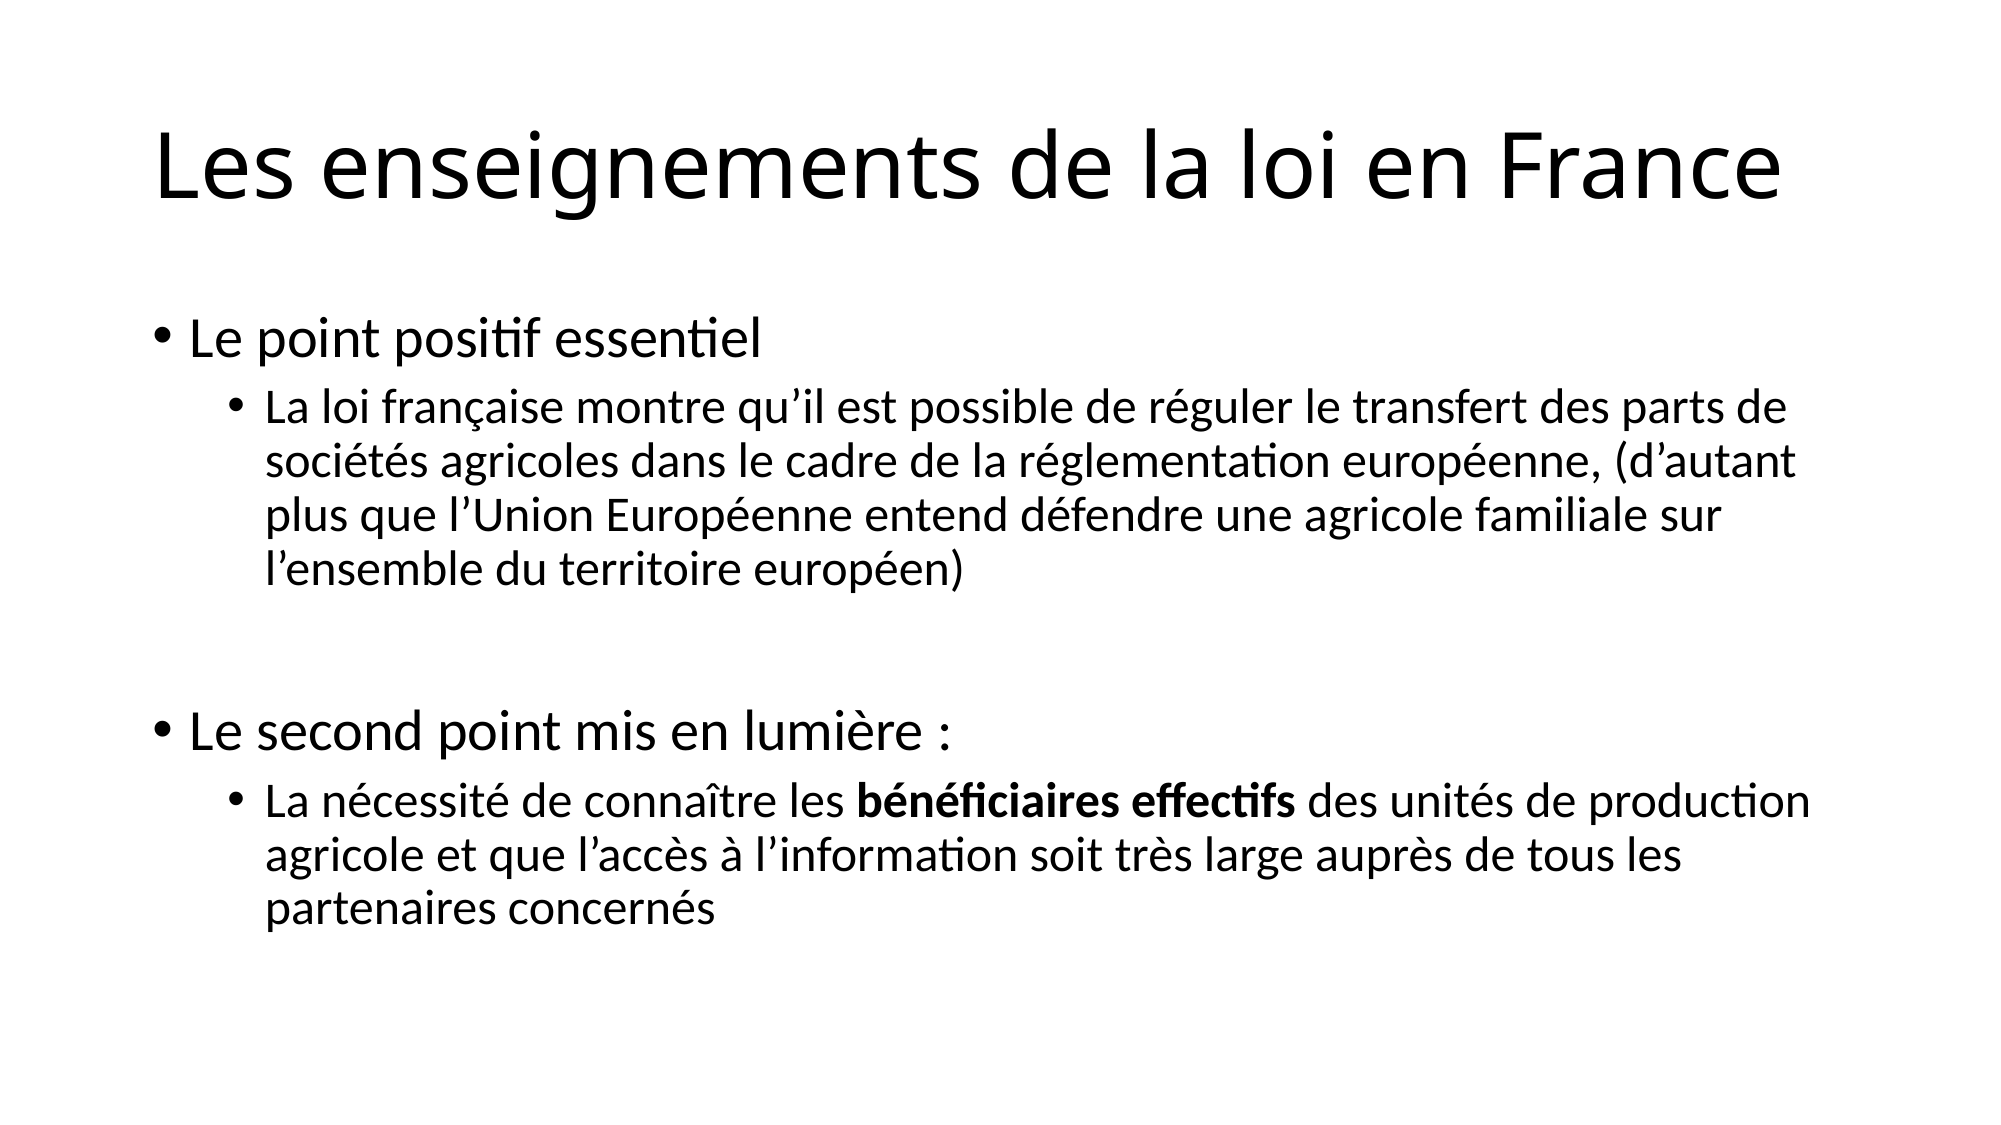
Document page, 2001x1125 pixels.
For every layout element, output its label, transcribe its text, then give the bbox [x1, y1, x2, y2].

list Le point positif essentiel La loi française montre qu’il est possible de réguler le transfert des parts de sociétés agricoles dans le cadre de la réglementation européenne, (d’autant plus que l’Union Européenne entend défendre une agricole familiale sur l’ensemble du territoire européen) Le second point mis en lumière : La nécessité de connaître les bénéficiaires effectifs des unités de production agricole et que l’accès à l’information soit très large auprès de tous les partenaires concernés [137, 299, 1863, 1014]
title Les enseignements de la loi en France [137, 59, 1863, 278]
